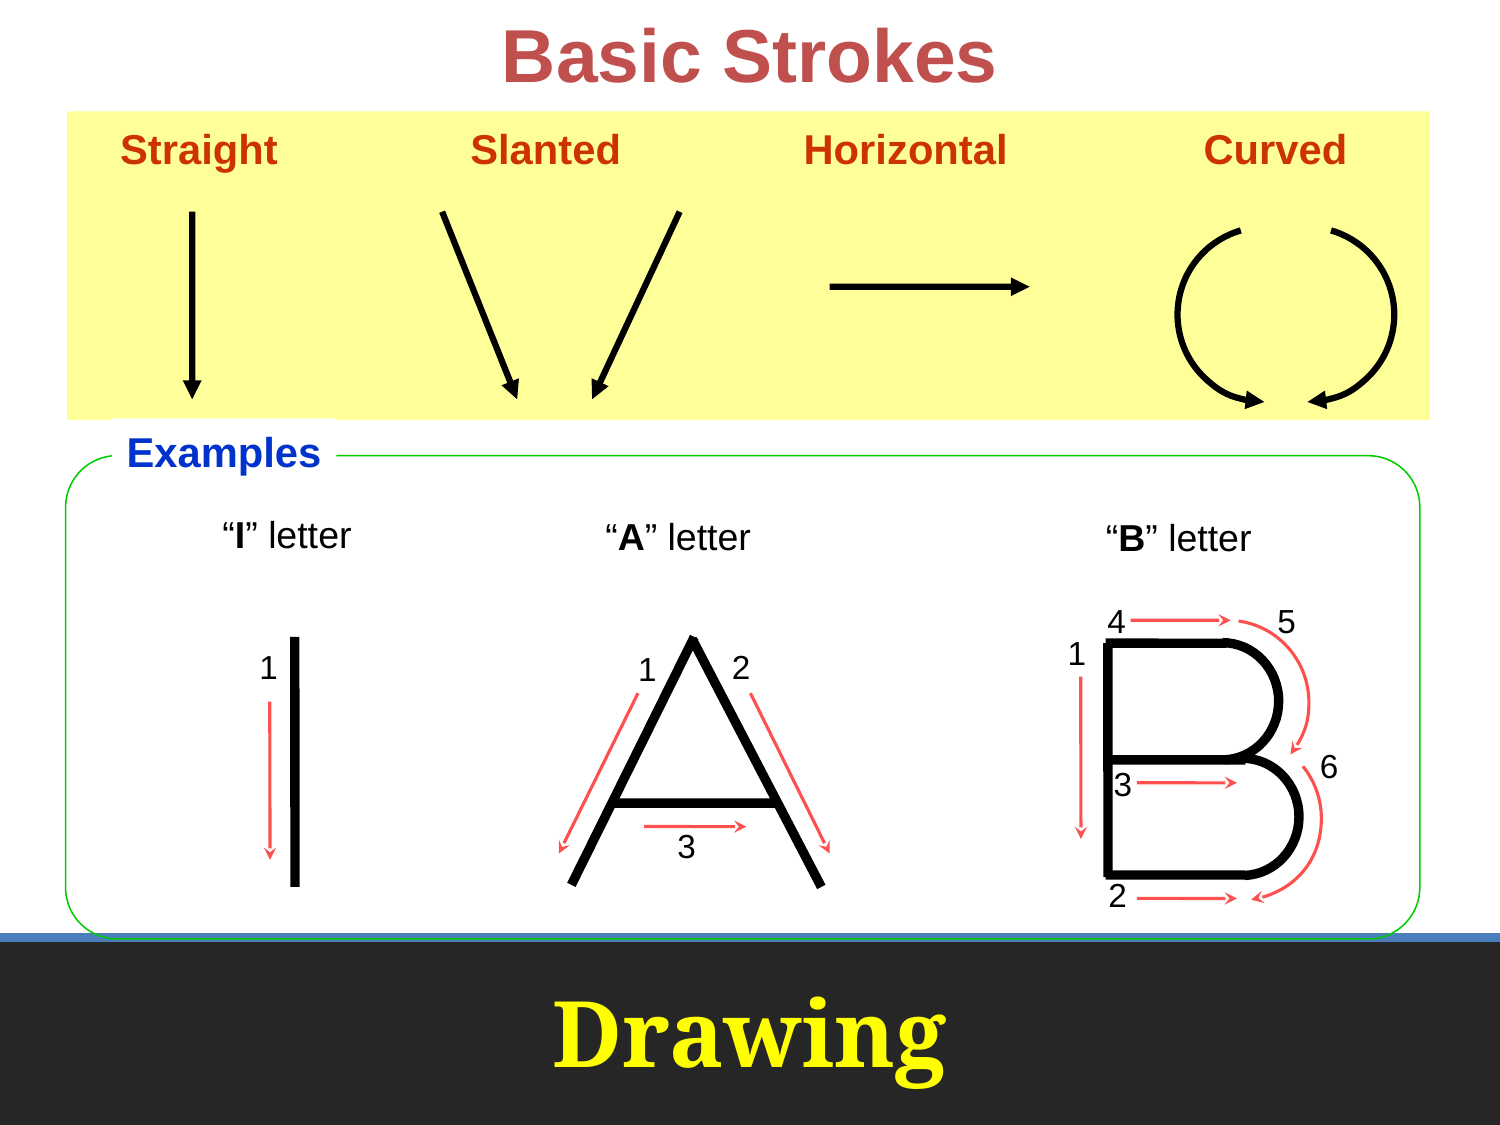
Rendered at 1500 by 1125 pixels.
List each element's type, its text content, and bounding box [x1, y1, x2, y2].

text_box [591, 211, 680, 400]
text_box Straight [105, 115, 293, 181]
text_box [186, 211, 199, 400]
text_box [67, 111, 1430, 420]
text_box Curved [1188, 115, 1363, 181]
text_box [442, 211, 519, 400]
text_box Slanted [455, 115, 637, 181]
text_box [1177, 230, 1266, 408]
text_box Examples [111, 418, 337, 484]
title Drawing [75, 937, 1425, 1125]
text_box [65, 455, 1420, 939]
text_box [829, 280, 1030, 293]
text_box [1306, 230, 1395, 408]
text_box Horizontal [788, 115, 1023, 181]
text_box Basic Strokes [112, 0, 1388, 188]
